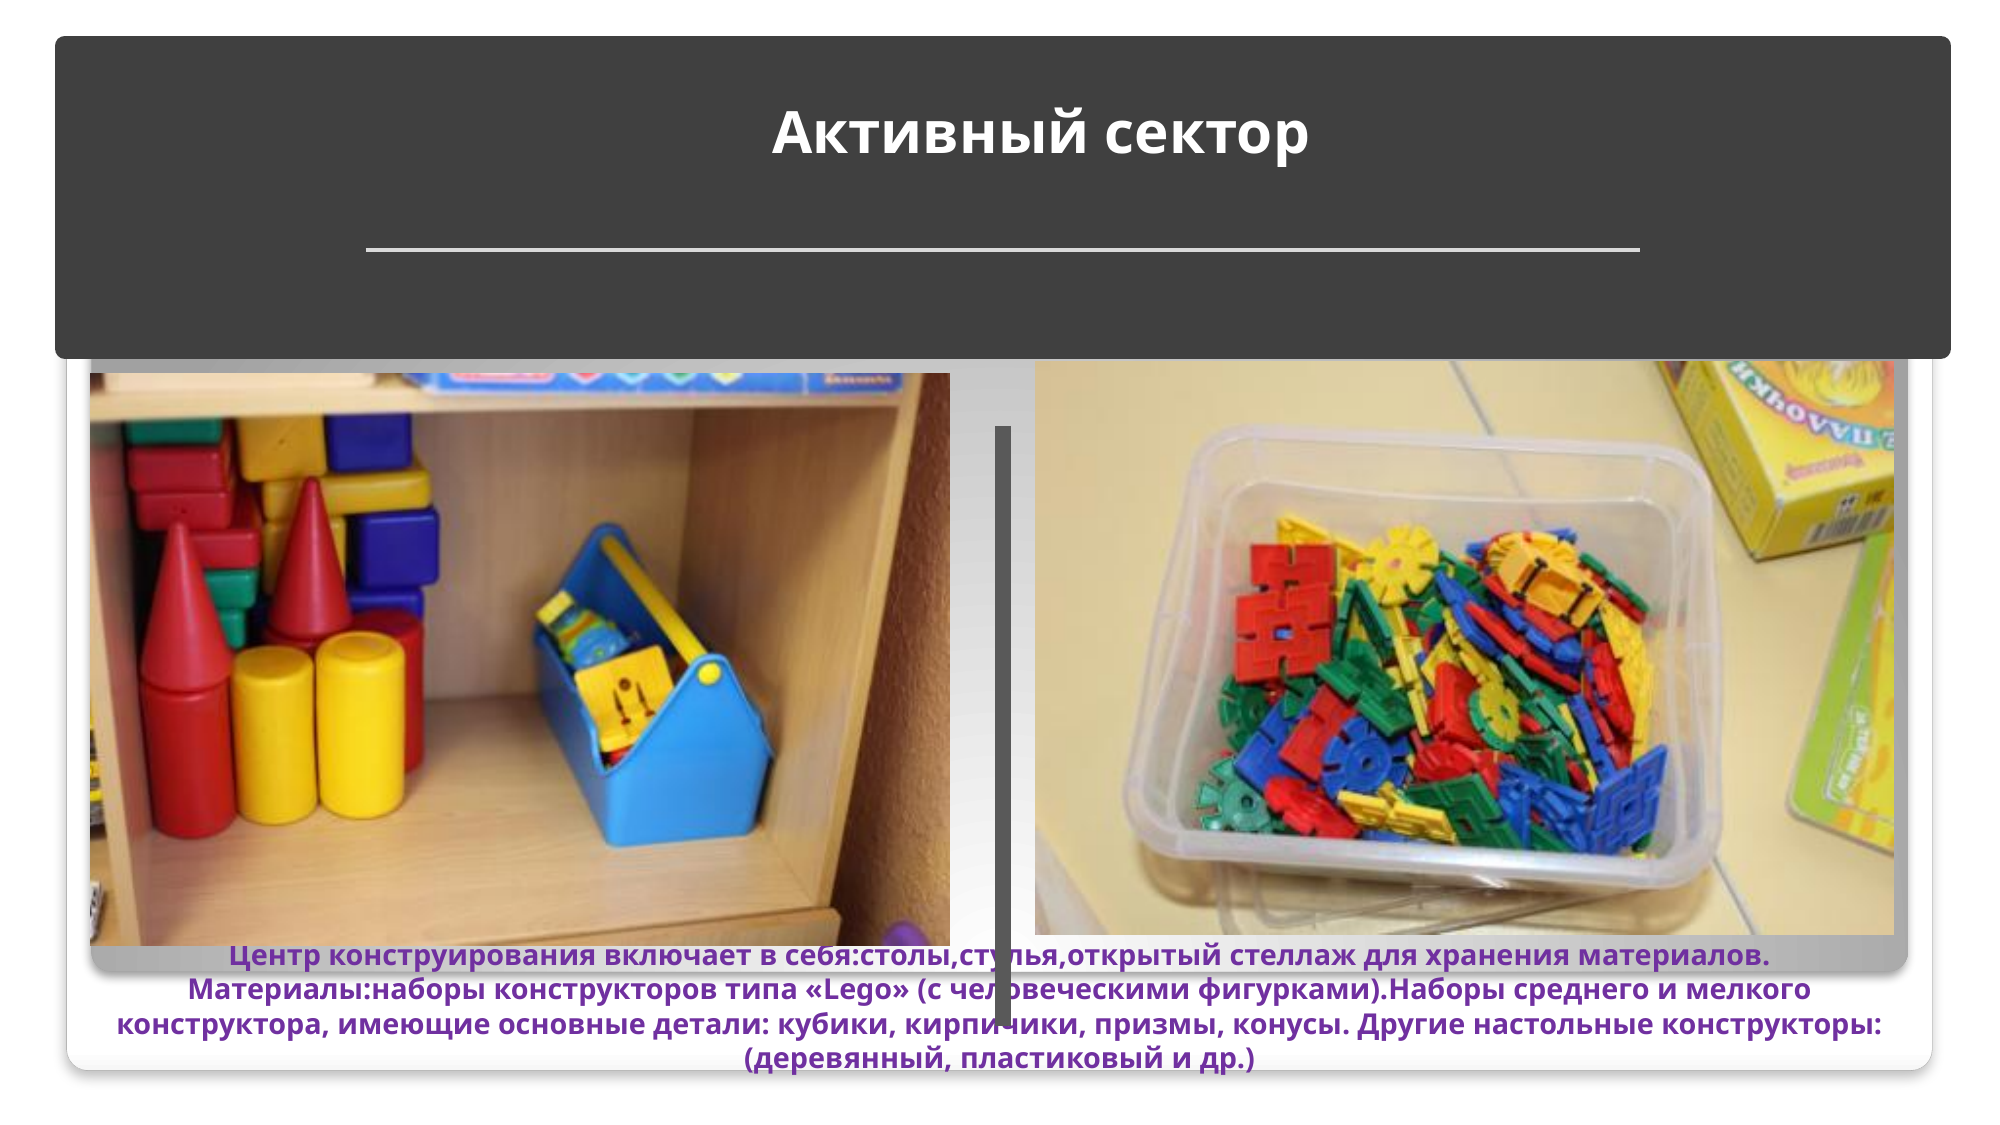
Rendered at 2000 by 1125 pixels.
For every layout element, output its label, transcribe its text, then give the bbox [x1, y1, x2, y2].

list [1034, 361, 1894, 935]
text_box [62, 43, 1944, 352]
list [89, 373, 950, 947]
title Активный сектор [291, 71, 1792, 173]
list Центр конструирования включает в себя:столы,стулья,открытый стеллаж для хранения материалов. Материалы:наборы конструкторов типа «Lego» (с человеческими фигурками).Наборы среднего и мелкого конструктора, имеющие основные детали: кубики, кирпичики, призмы, конусы. Другие настольные конструкторы: (деревянный, пластиковый и др.) [66, 928, 1933, 1083]
